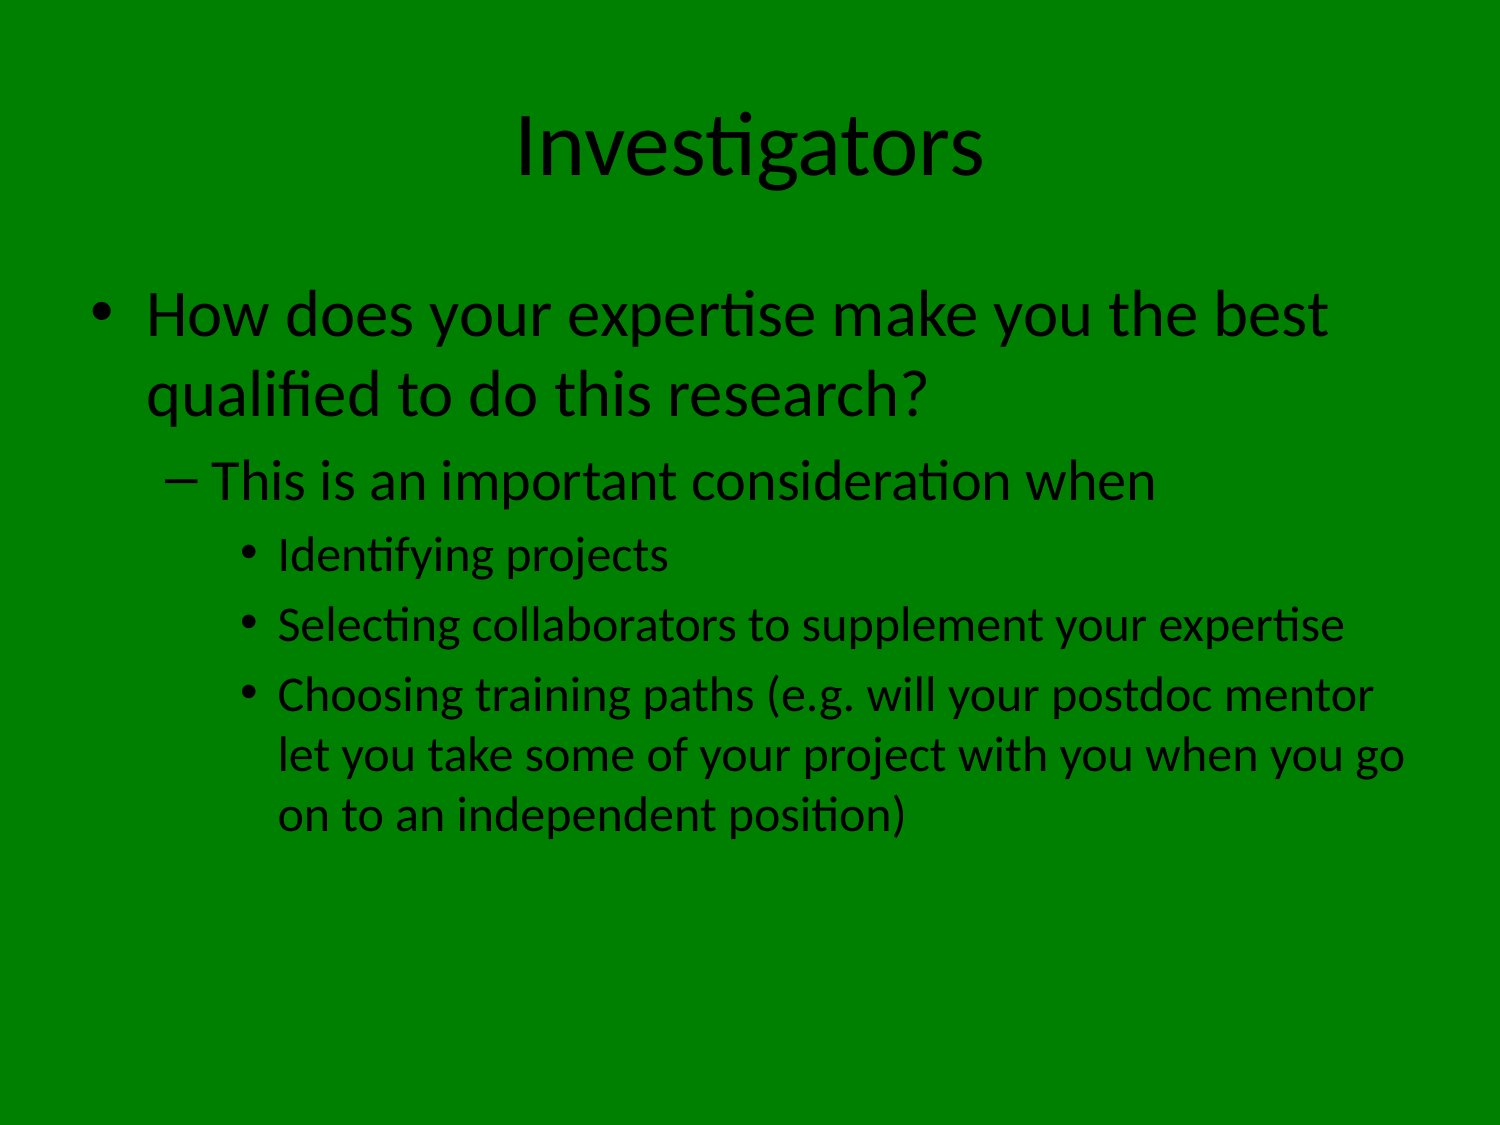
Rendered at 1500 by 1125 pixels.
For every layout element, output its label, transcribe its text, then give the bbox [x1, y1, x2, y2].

list How does your expertise make you the best qualified to do this research? This is an important consideration when Identifying projects Selecting collaborators to supplement your expertise Choosing training paths (e.g. will your postdoc mentor let you take some of your project with you when you go on to an independent position) [75, 262, 1425, 1005]
title Investigators [75, 45, 1425, 233]
